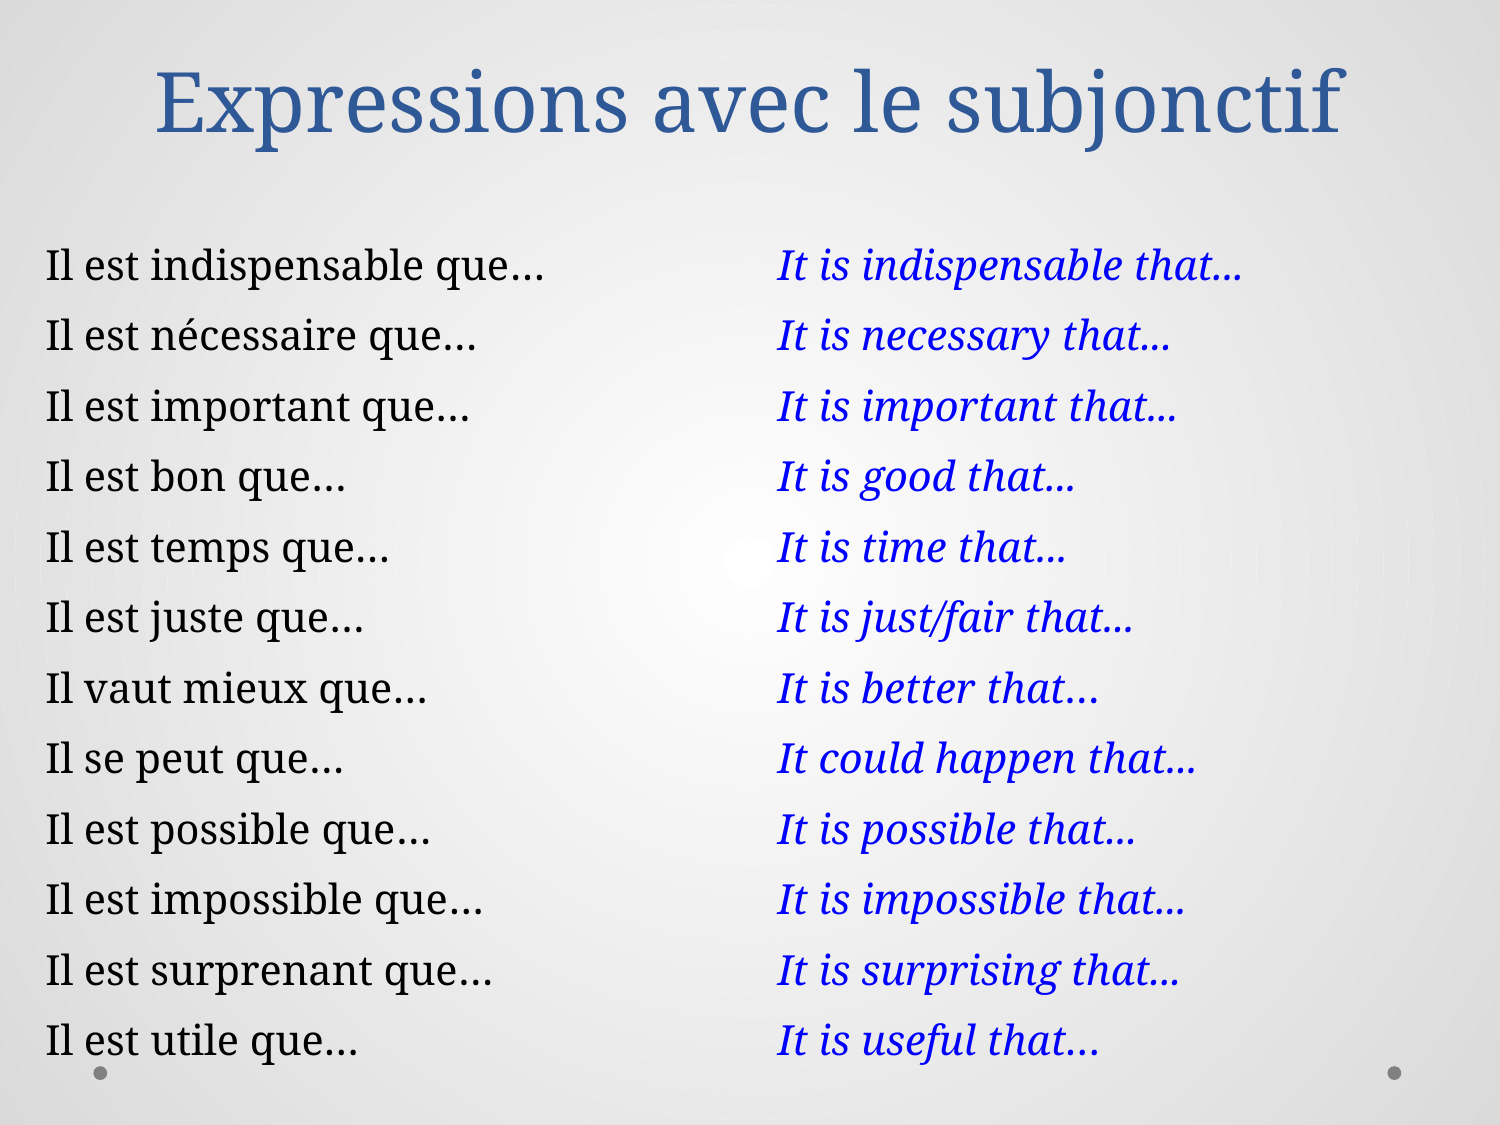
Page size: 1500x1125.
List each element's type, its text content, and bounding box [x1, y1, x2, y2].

list It is indispensable that... It is necessary that... It is important that... It is good that... It is time that... It is just/fair that... It is better that… It could happen that... It is possible that... It is impossible that... It is surprising that... It is useful that… [762, 231, 1466, 1075]
list Il est indispensable que… Il est nécessaire que… Il est important que… Il est bon que… Il est temps que… Il est juste que… Il vaut mieux que… Il se peut que… Il est possible que… Il est impossible que… Il est surprenant que… Il est utile que… [30, 231, 723, 1075]
title Expressions avec le subjonctif [30, 0, 1466, 157]
